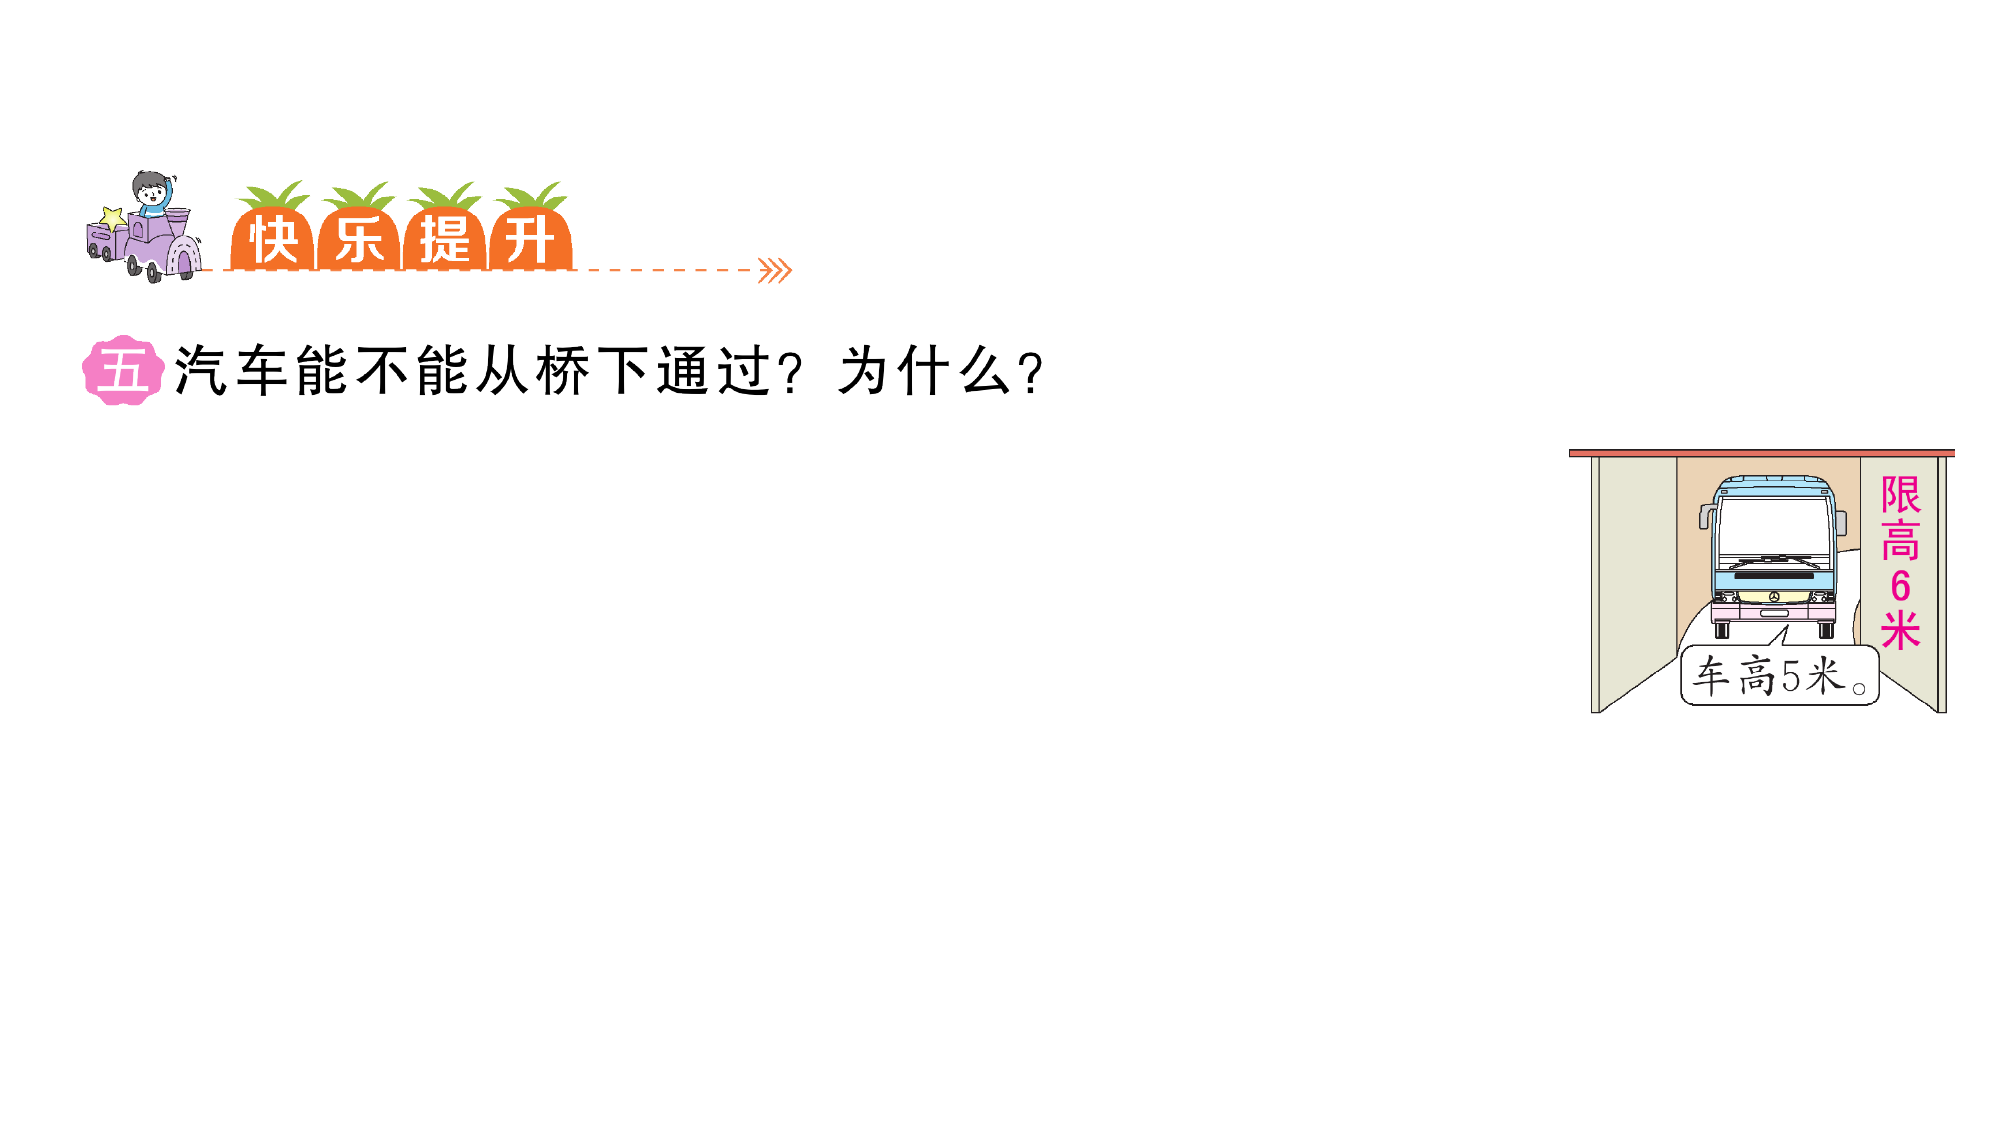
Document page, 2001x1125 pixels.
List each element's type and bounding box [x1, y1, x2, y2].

picture [78, 137, 1969, 724]
